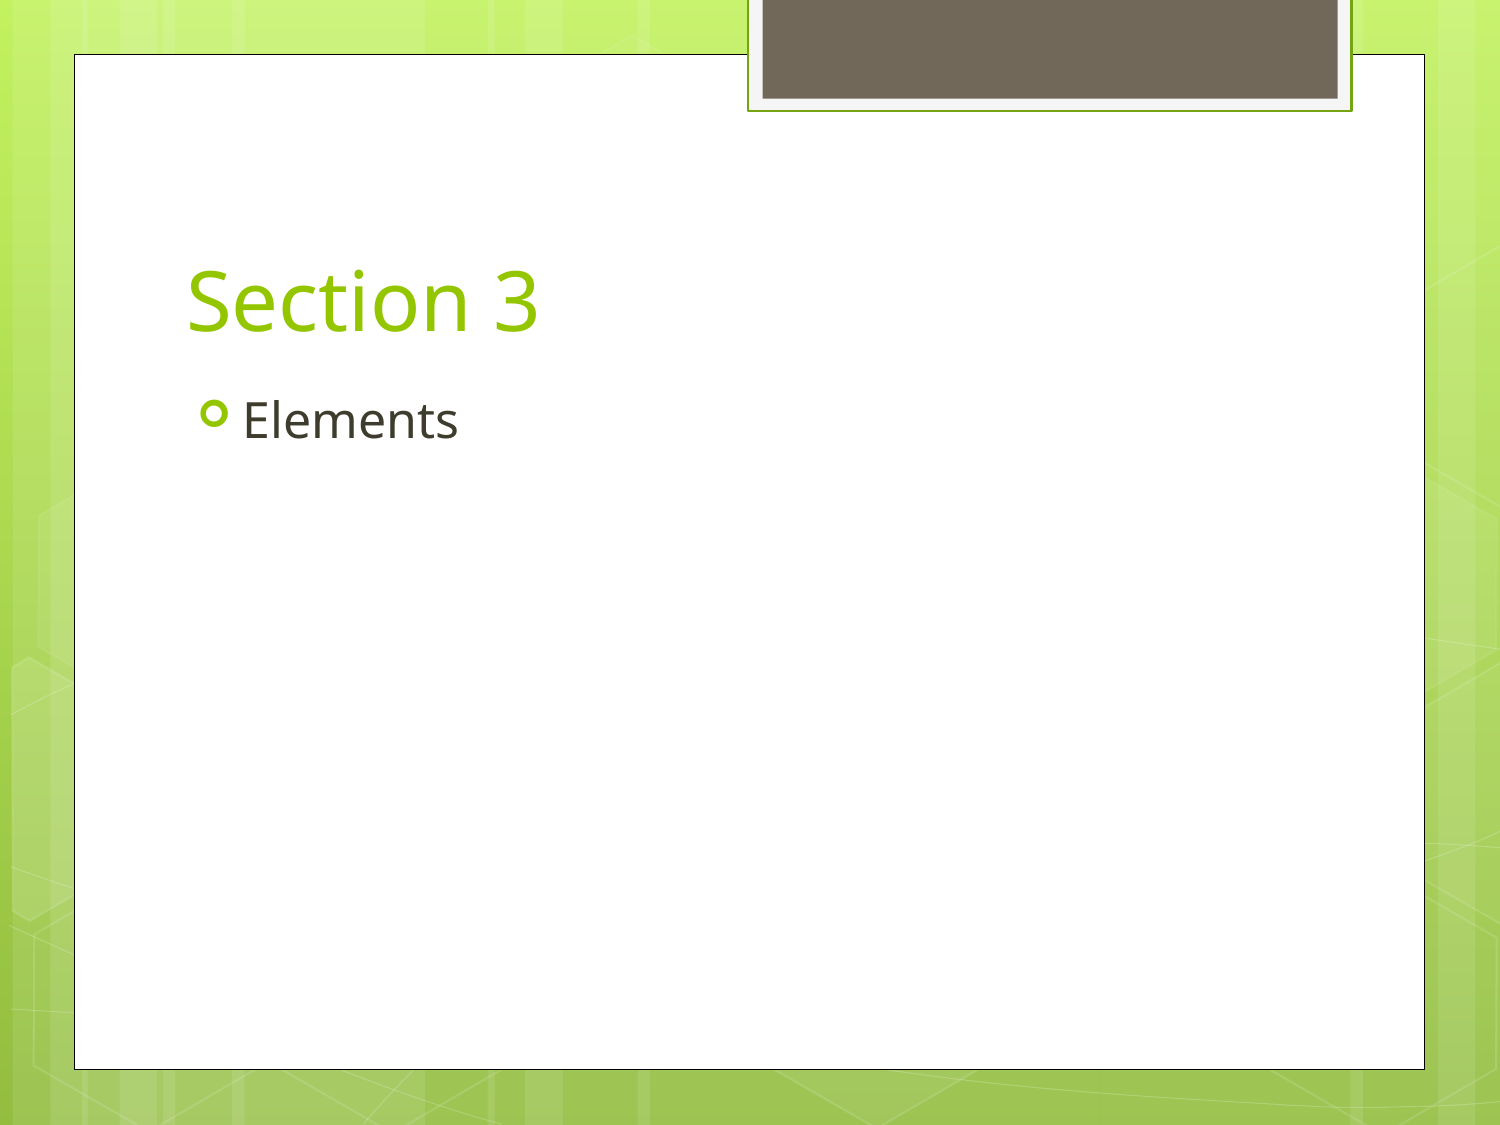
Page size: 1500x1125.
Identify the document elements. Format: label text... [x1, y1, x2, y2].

title Section 3 [171, 168, 1324, 357]
list Elements [171, 381, 1283, 957]
